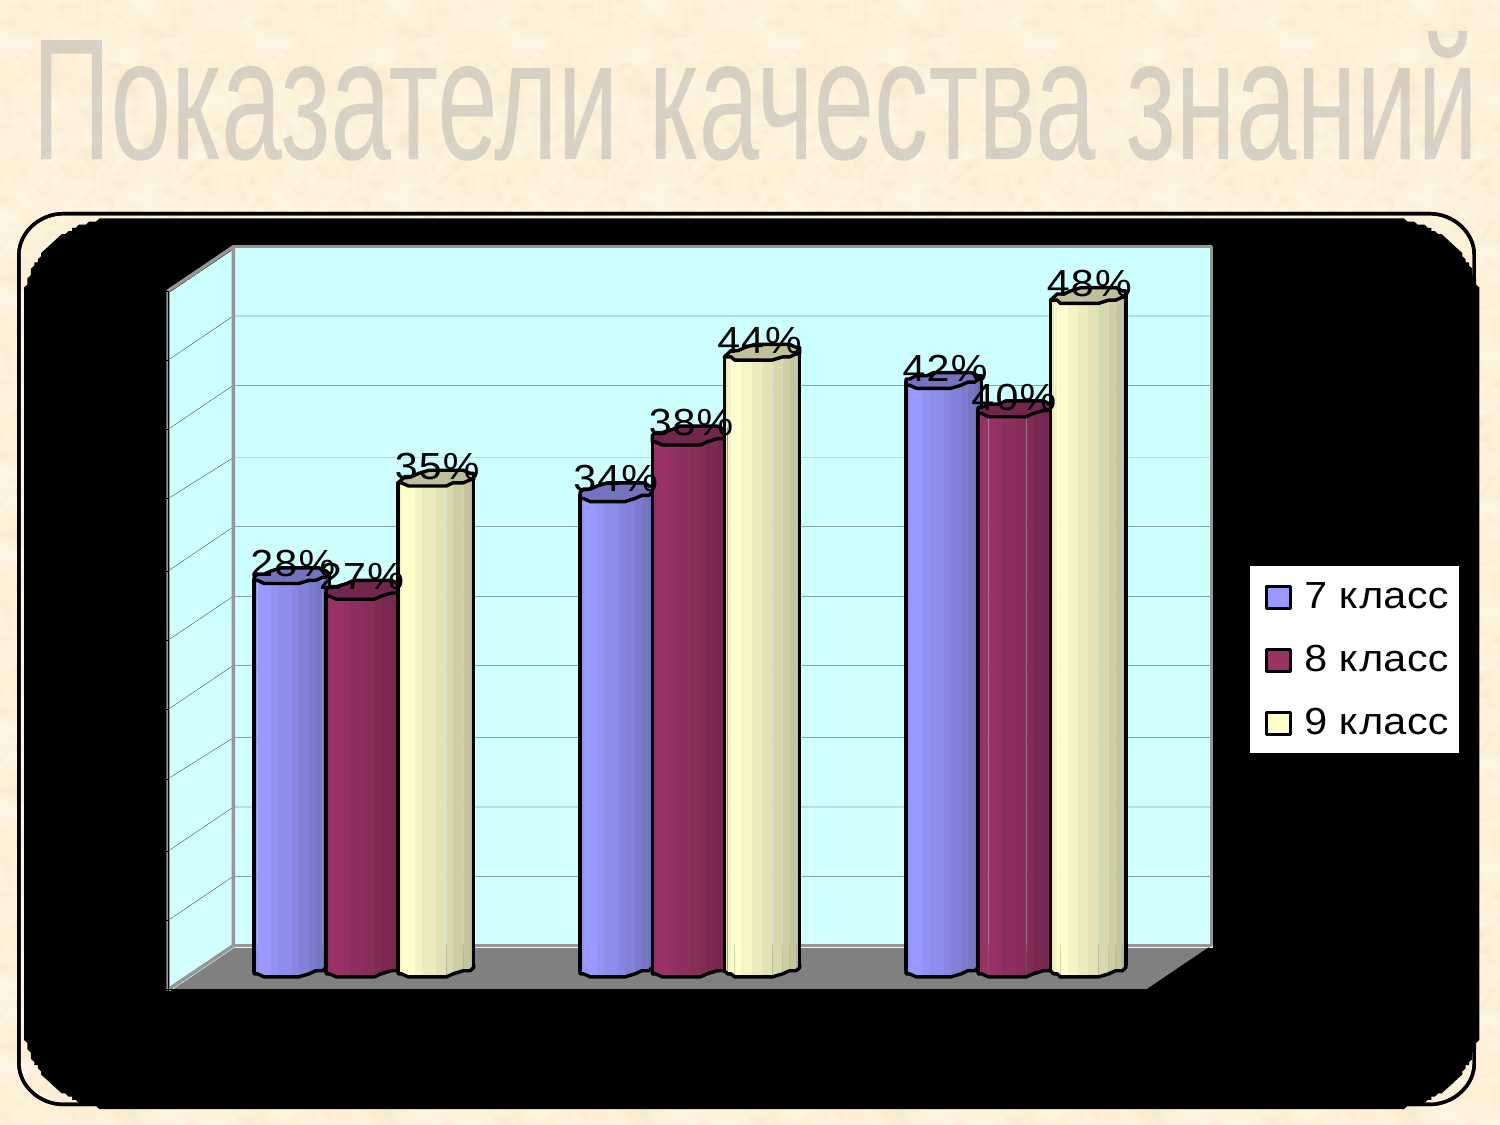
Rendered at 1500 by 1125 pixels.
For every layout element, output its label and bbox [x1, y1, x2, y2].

text_box [0, 196, 1500, 1125]
picture [0, 0, 1500, 196]
